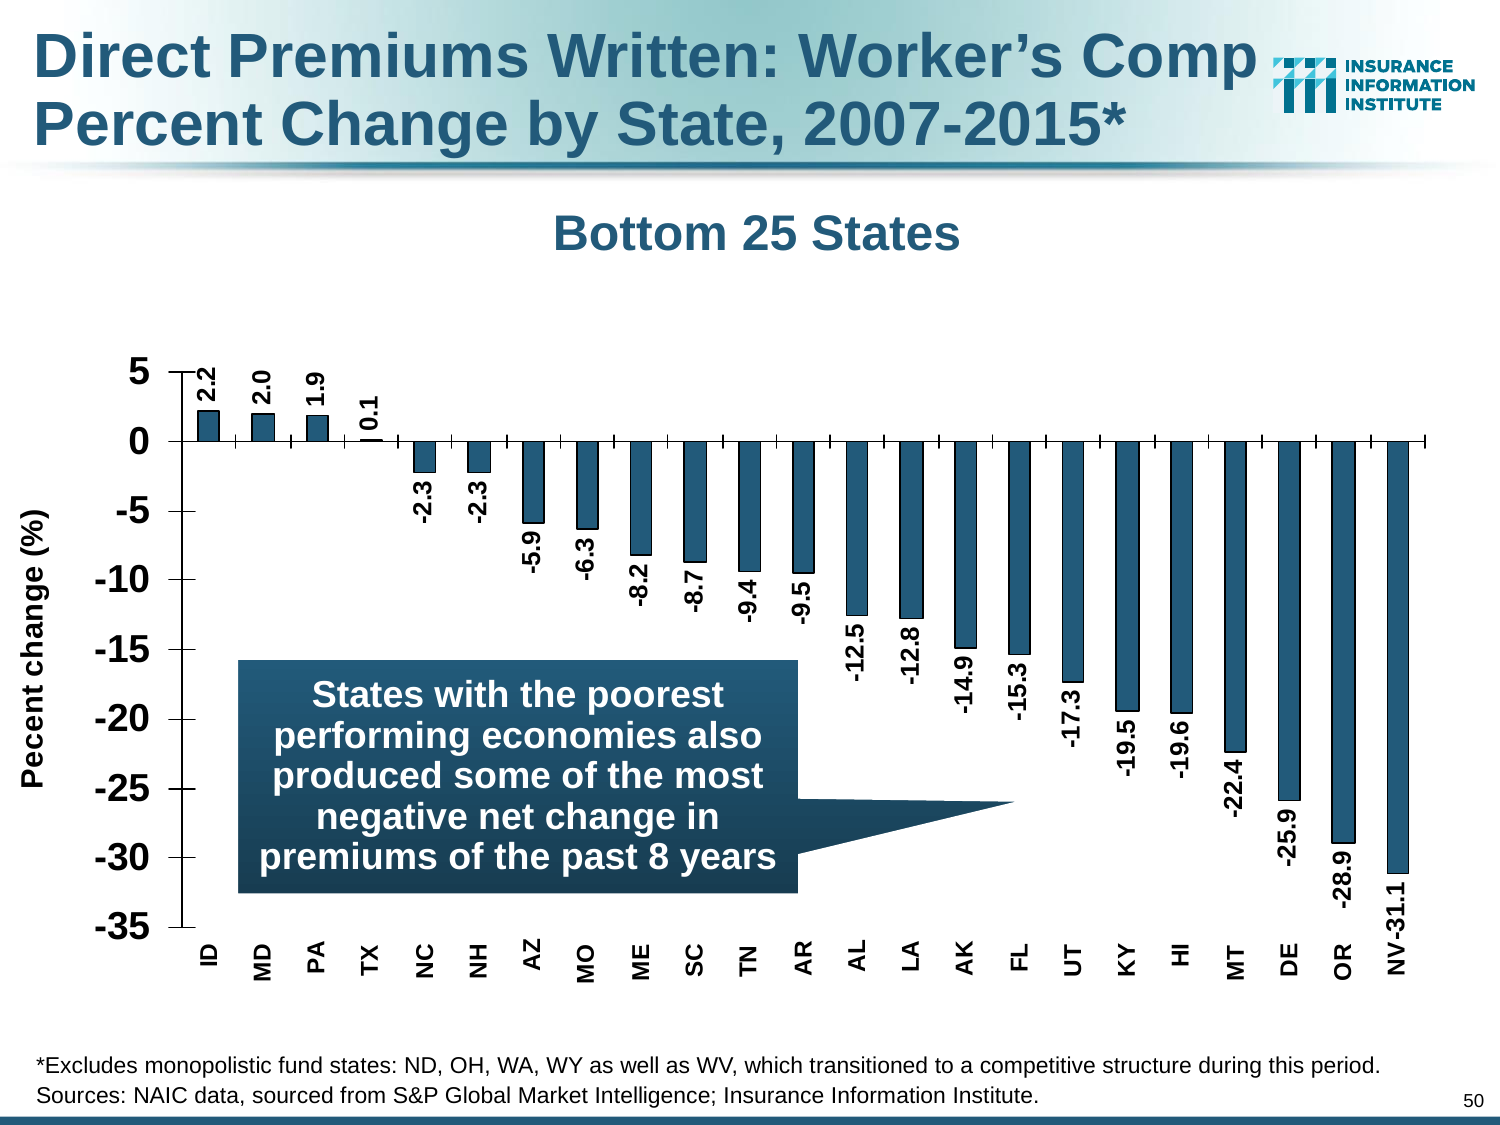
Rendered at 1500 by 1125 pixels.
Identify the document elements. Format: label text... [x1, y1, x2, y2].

text_box Bottom 25 States [57, 207, 1458, 262]
text_box *Excludes monopolistic fund states: ND, OH, WA, WY as well as WV, which transitioned to a competitive structure during this period. Sources: NAIC data, sourced from S&P Global Market Intelligence; Insurance Information Institute. [20, 1079, 1500, 1116]
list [0, 293, 1500, 1071]
title Direct Premiums Written: Worker’s Comp Percent Change by State, 2007-2015* [18, 0, 1282, 167]
picture [0, 0, 1500, 189]
